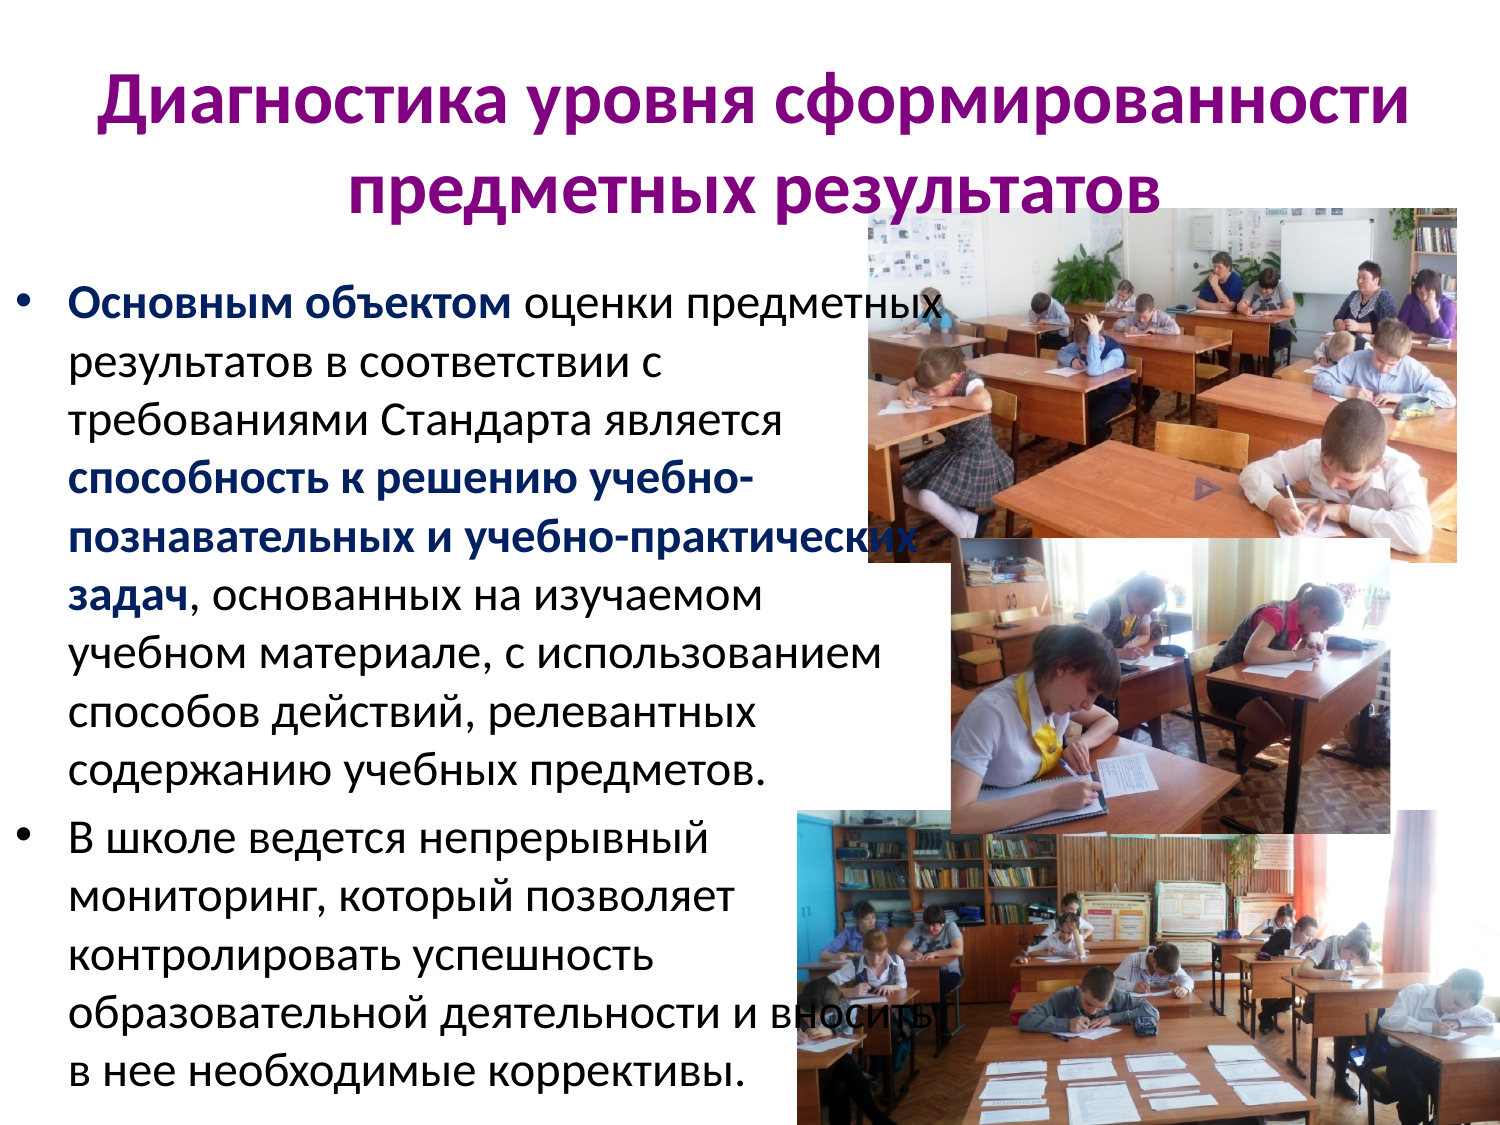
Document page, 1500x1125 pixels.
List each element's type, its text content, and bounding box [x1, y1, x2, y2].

list Основным объектом оценки предметных результатов в соответствии с требованиями Стандарта является способность к решению учебно-познавательных и учебно-практических задач, основанных на изучаемом учебном материале, с использованием способов действий, релевантных содержанию учебных предметов. В школе ведется непрерывный мониторинг, который позволяет контролировать успешность образовательной деятельности и вносить в нее необходимые коррективы. [0, 262, 945, 1125]
picture [796, 207, 1500, 1125]
title Диагностика уровня сформированности предметных результатов [75, 45, 1436, 233]
